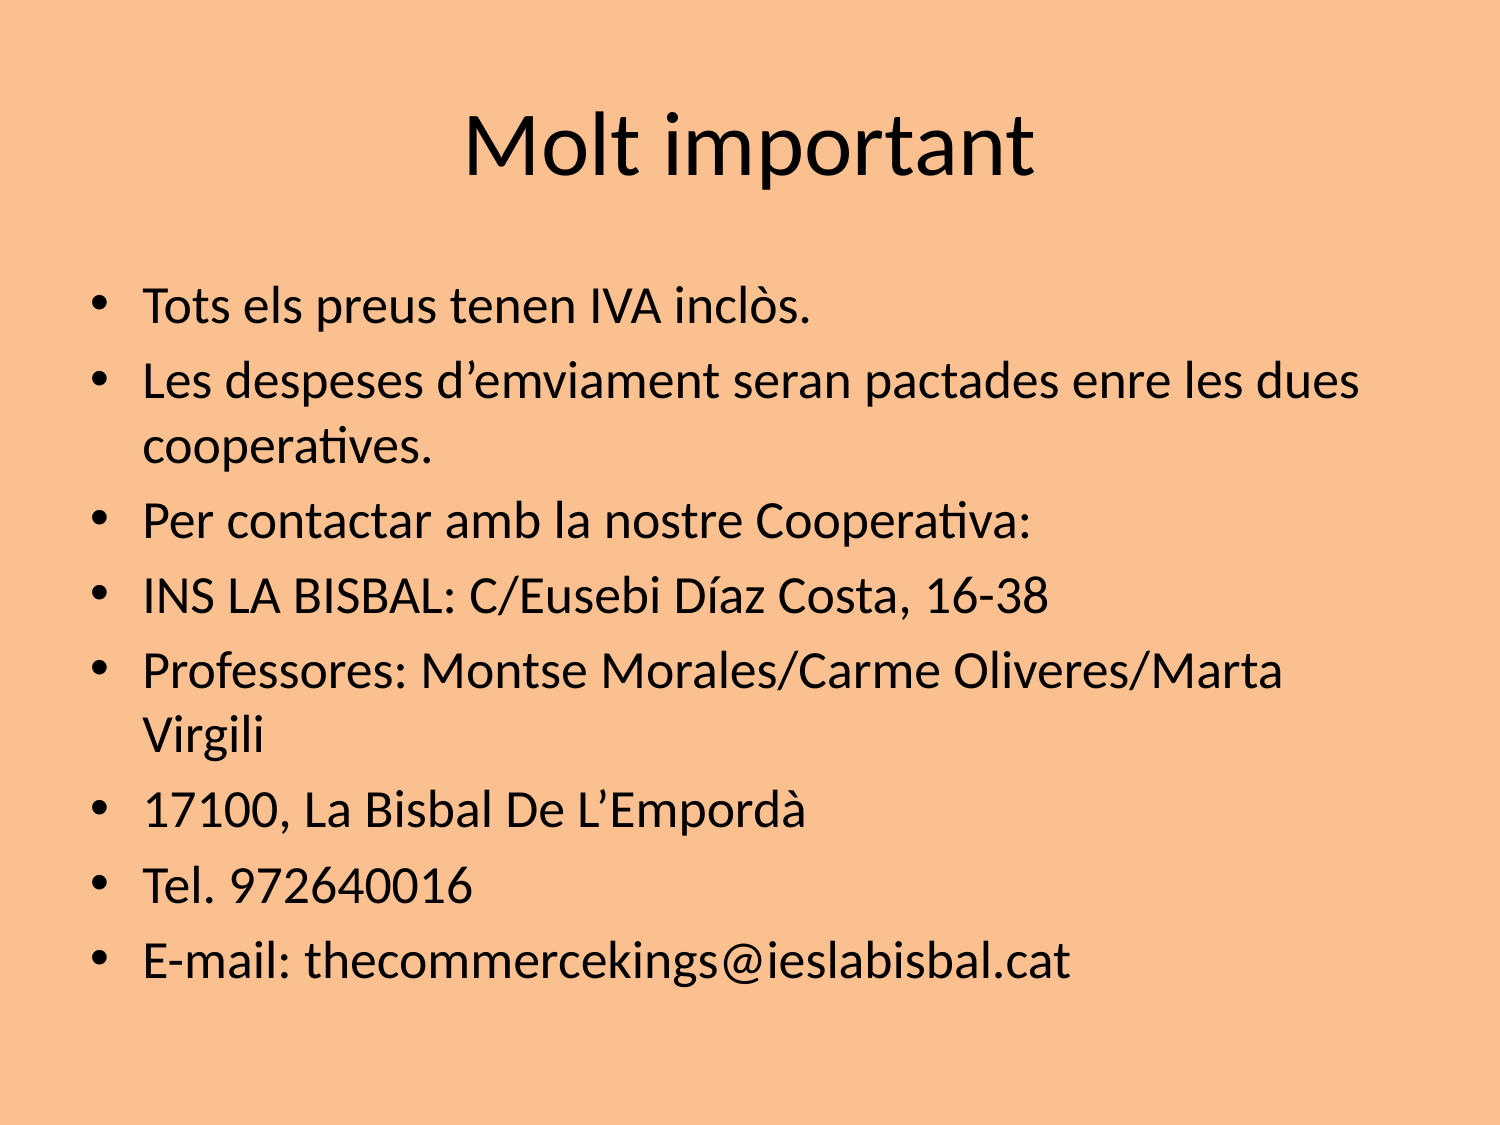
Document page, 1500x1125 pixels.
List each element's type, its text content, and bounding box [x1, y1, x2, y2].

list Tots els preus tenen IVA inclòs. Les despeses d’emviament seran pactades enre les dues cooperatives. Per contactar amb la nostre Cooperativa: INS LA BISBAL: C/Eusebi Díaz Costa, 16-38 Professores: Montse Morales/Carme Oliveres/Marta Virgili 17100, La Bisbal De L’Empordà Tel. 972640016 E-mail: thecommercekings@ieslabisbal.cat [75, 262, 1425, 1005]
title Molt important [75, 45, 1425, 233]
